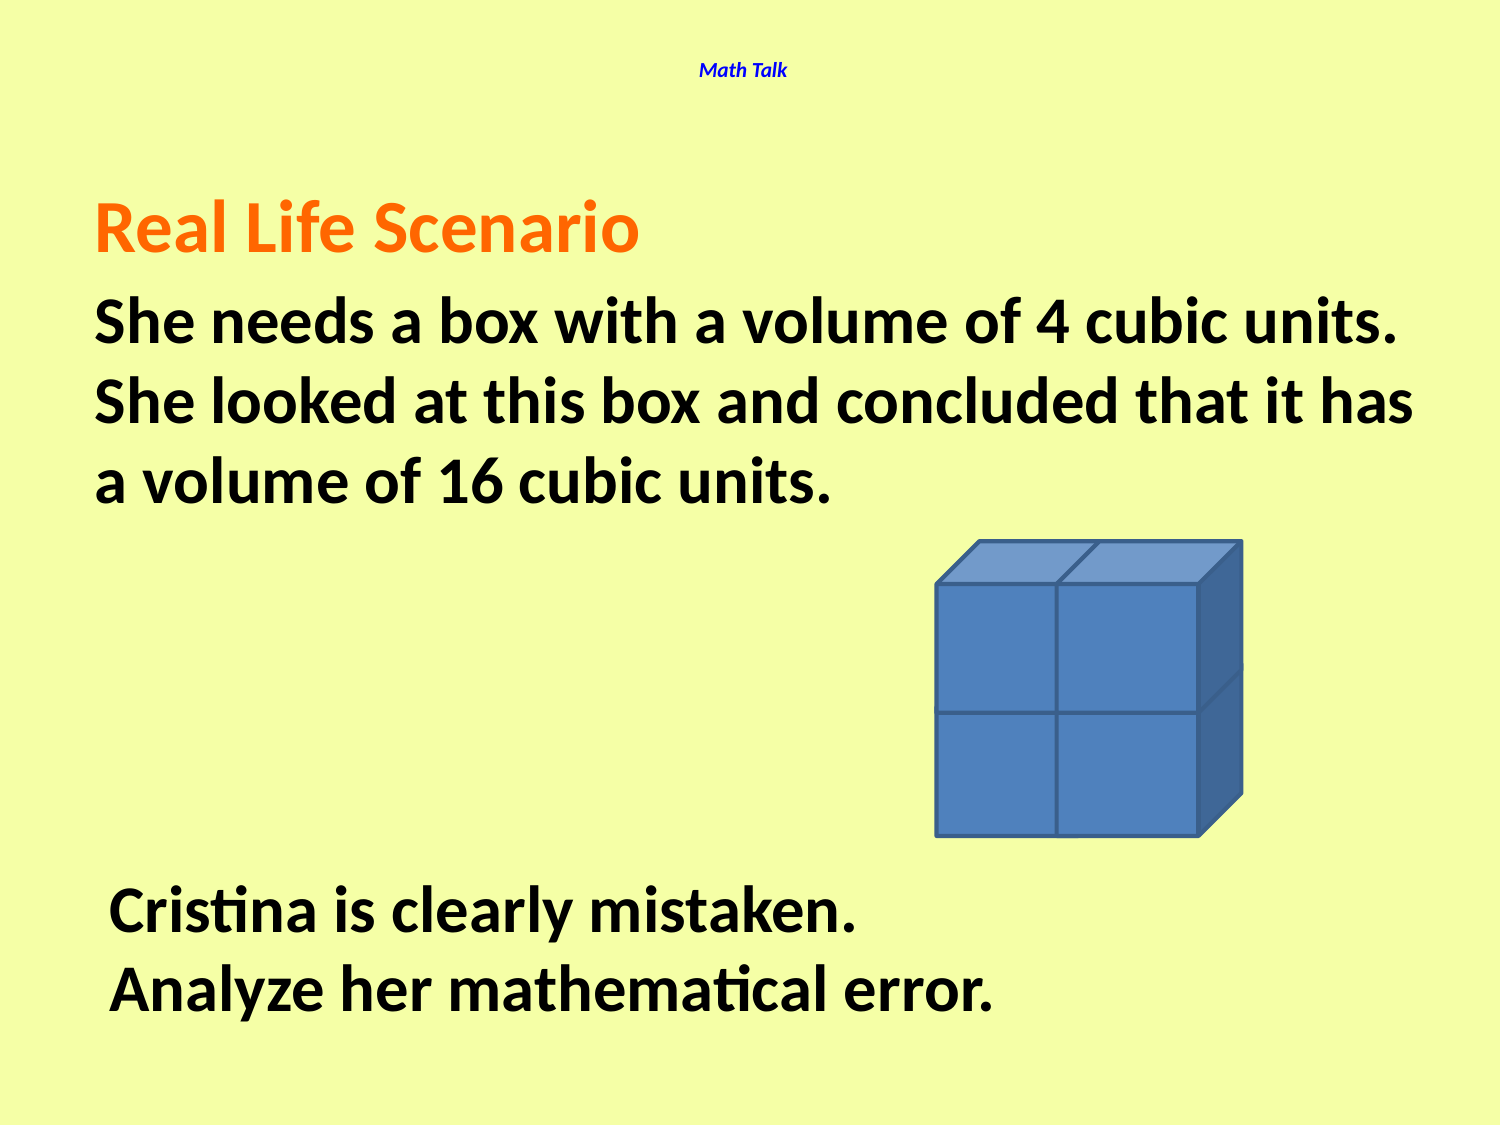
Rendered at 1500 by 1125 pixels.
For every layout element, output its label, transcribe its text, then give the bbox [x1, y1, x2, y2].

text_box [936, 540, 1242, 837]
text_box She needs a box with a volume of 4 cubic units. She looked at this box and concluded that it has a volume of 16 cubic units. [79, 269, 1471, 685]
text_box Real Life Scenario [79, 169, 1326, 269]
text_box Cristina is clearly mistaken. Analyze her mathematical error. [94, 857, 1485, 1125]
title Math Talk [197, 25, 1295, 90]
